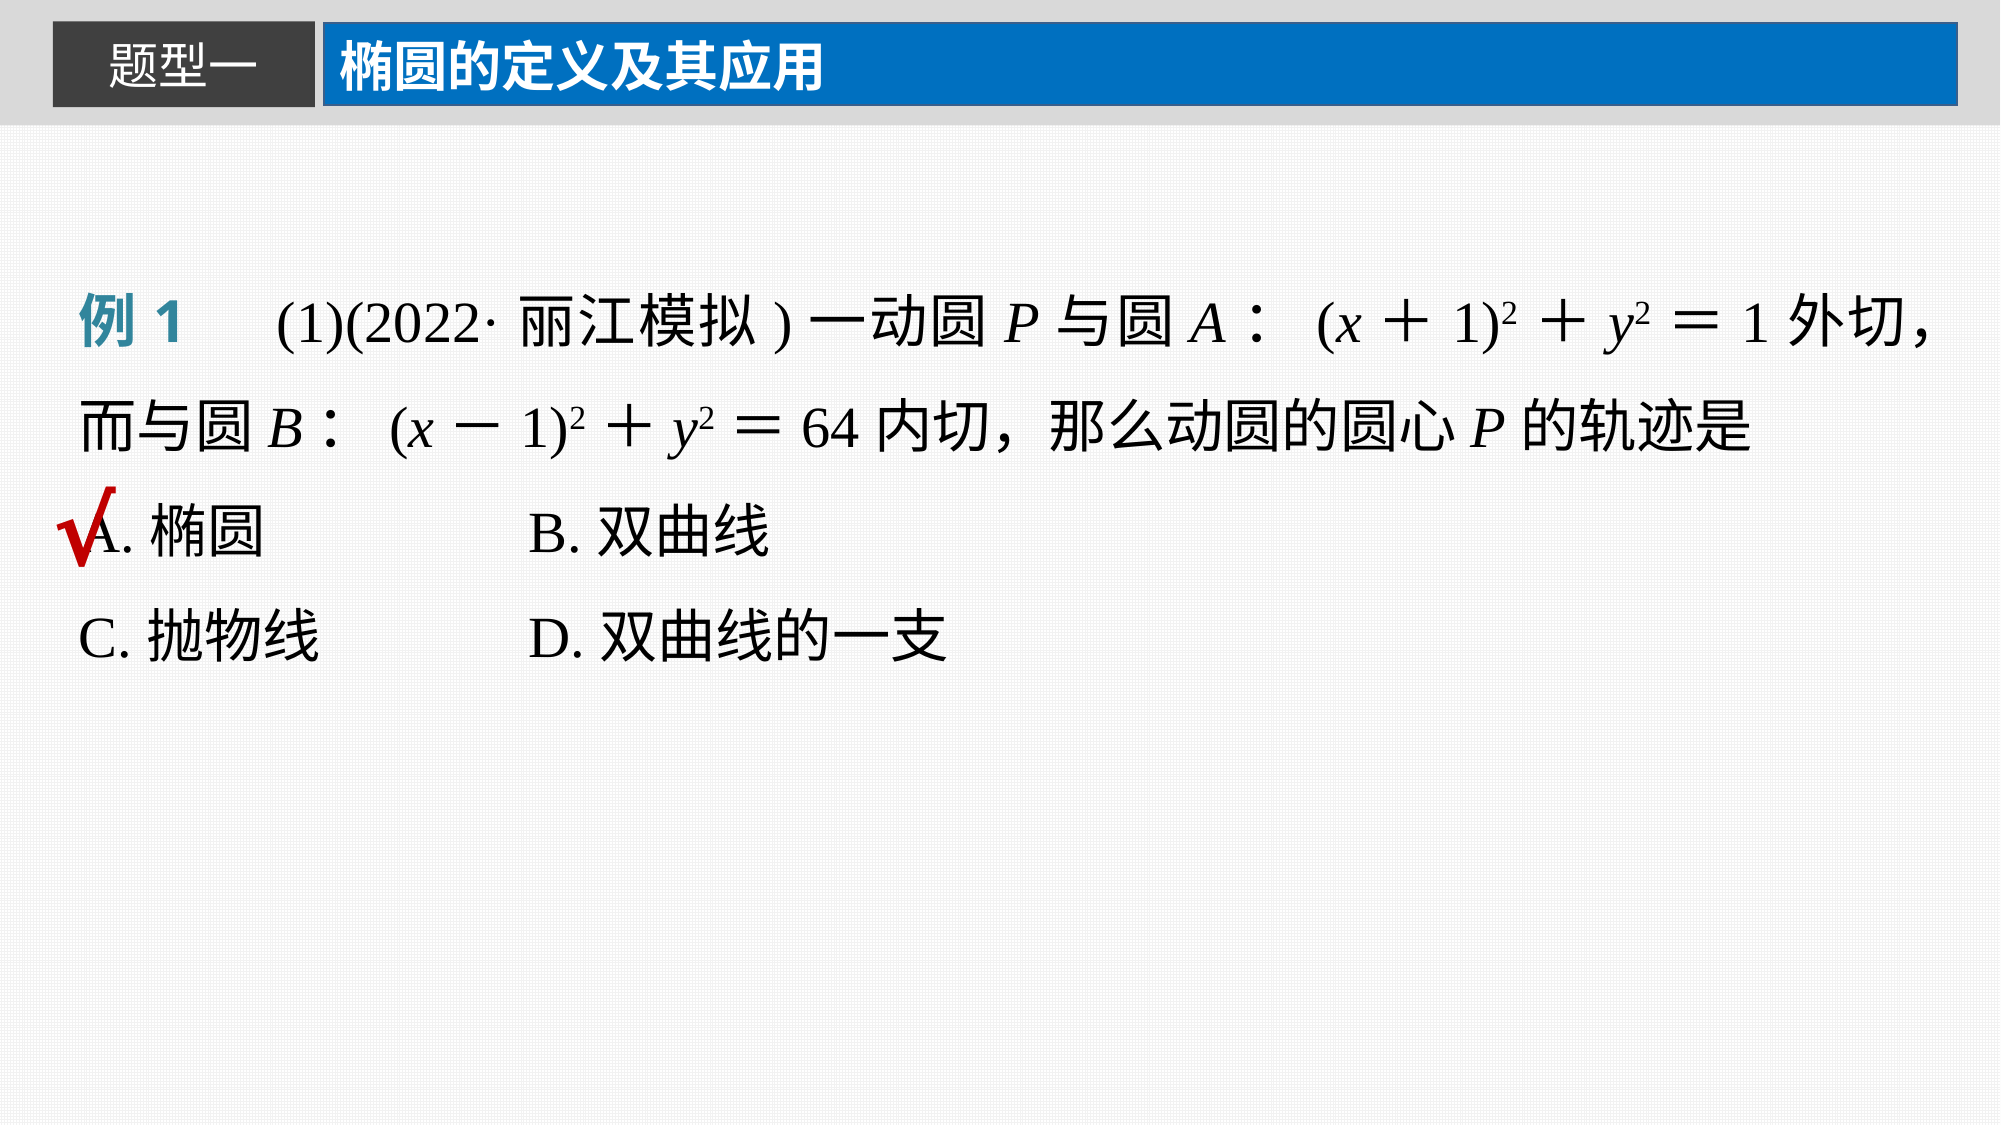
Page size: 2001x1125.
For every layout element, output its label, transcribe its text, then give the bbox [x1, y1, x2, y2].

text_box 题型一 [60, 26, 308, 102]
text_box 椭圆的定义及其应用 [324, 24, 1532, 105]
text_box √ [38, 464, 164, 592]
text_box 例1 (1)(2022·丽江模拟)一动圆P与圆A：(x＋1)2＋y2＝1外切，而与圆B：(x－1)2＋y2＝64内切，那么动圆的圆心P的轨迹是 A.椭圆 B.双曲线 C.抛物线 D.双曲线的一支 [63, 241, 1923, 677]
